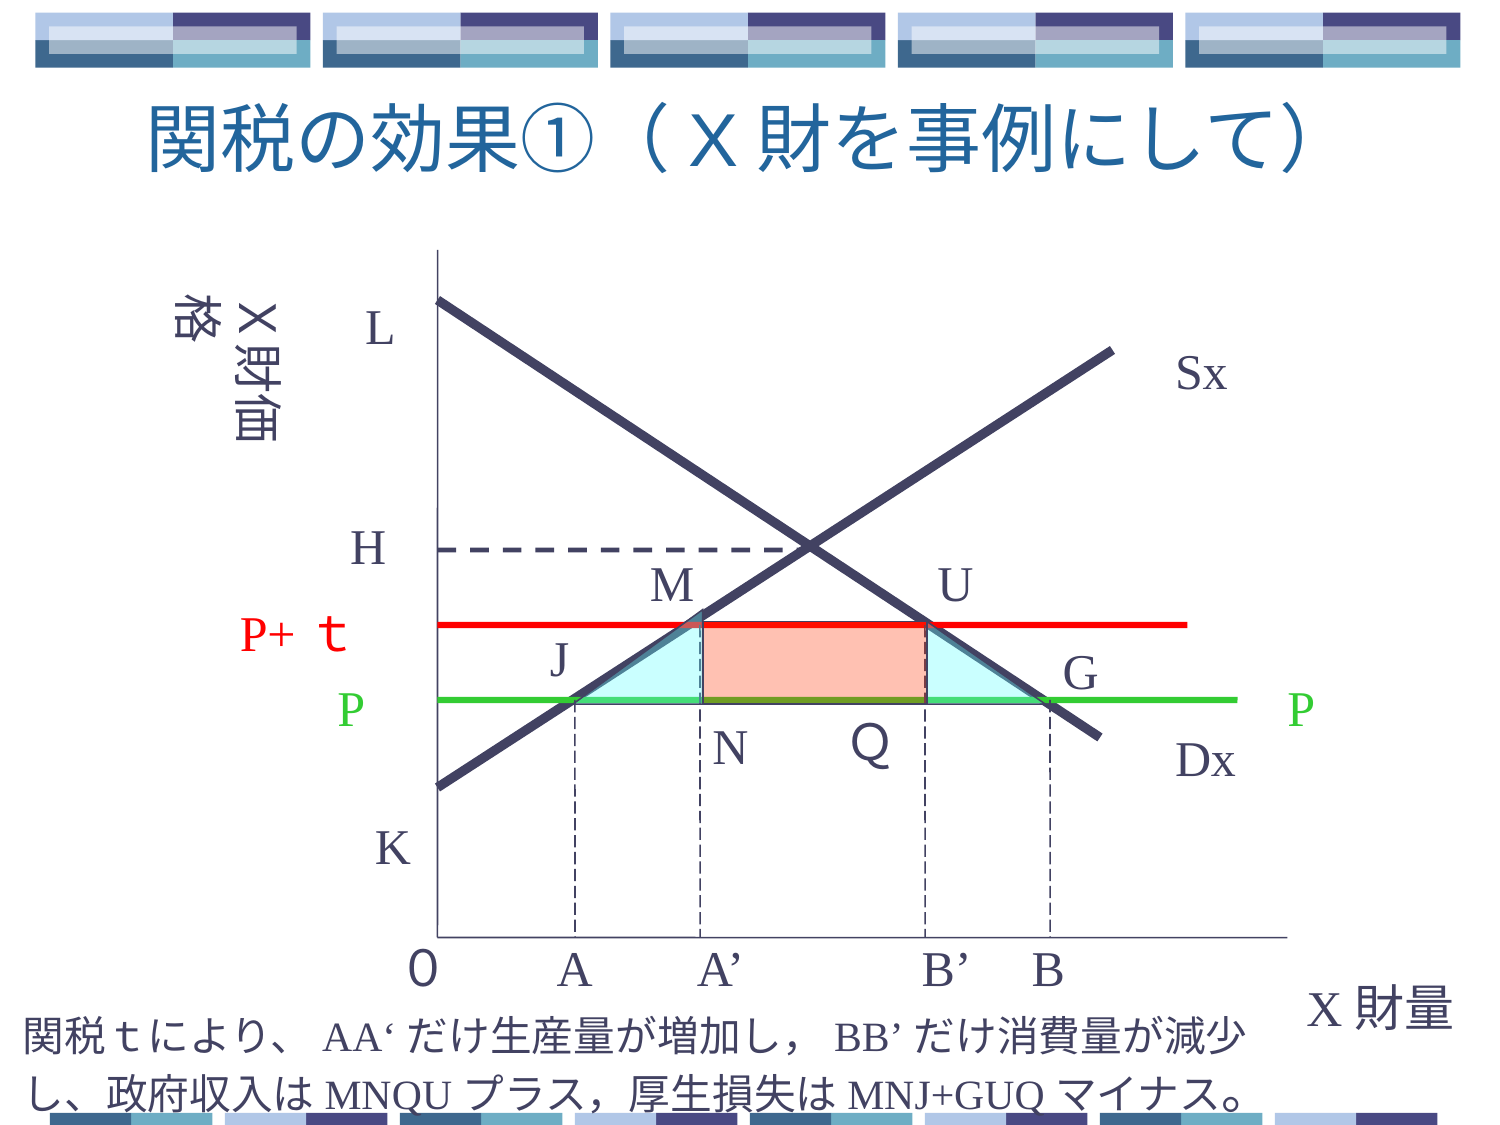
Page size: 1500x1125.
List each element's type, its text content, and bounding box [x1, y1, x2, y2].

text_box M [635, 544, 710, 619]
text_box J [535, 619, 585, 694]
text_box H [335, 506, 401, 582]
text_box A [541, 928, 608, 1002]
text_box Dx [1160, 719, 1251, 794]
text_box X財量 [1291, 969, 1470, 1044]
text_box ０ [384, 928, 464, 1002]
text_box 関税ｔにより、AA‘だけ生産量が増加し，BB’だけ消費量が減少 し、政府収入はMNQUプラス，厚生損失はMNJ+GUQマイナス。 [7, 1002, 1287, 1125]
text_box A’ [682, 928, 760, 1002]
text_box P [322, 669, 381, 744]
text_box Ｑ [830, 705, 910, 779]
text_box Ｘ財価格 [206, 278, 297, 504]
text_box [572, 609, 703, 705]
text_box U [922, 544, 989, 619]
text_box L [350, 287, 411, 363]
text_box G [1047, 631, 1114, 707]
text_box P+ｔ [225, 594, 373, 669]
text_box B’ [906, 928, 987, 1002]
title 関税の効果①（X財を事例にして） [112, 42, 1388, 231]
text_box B [1016, 928, 1080, 1002]
text_box [927, 621, 1046, 705]
text_box Sx [1160, 331, 1243, 407]
text_box P [1272, 669, 1331, 744]
text_box [703, 621, 927, 705]
text_box N [697, 706, 764, 782]
text_box K [360, 806, 426, 882]
